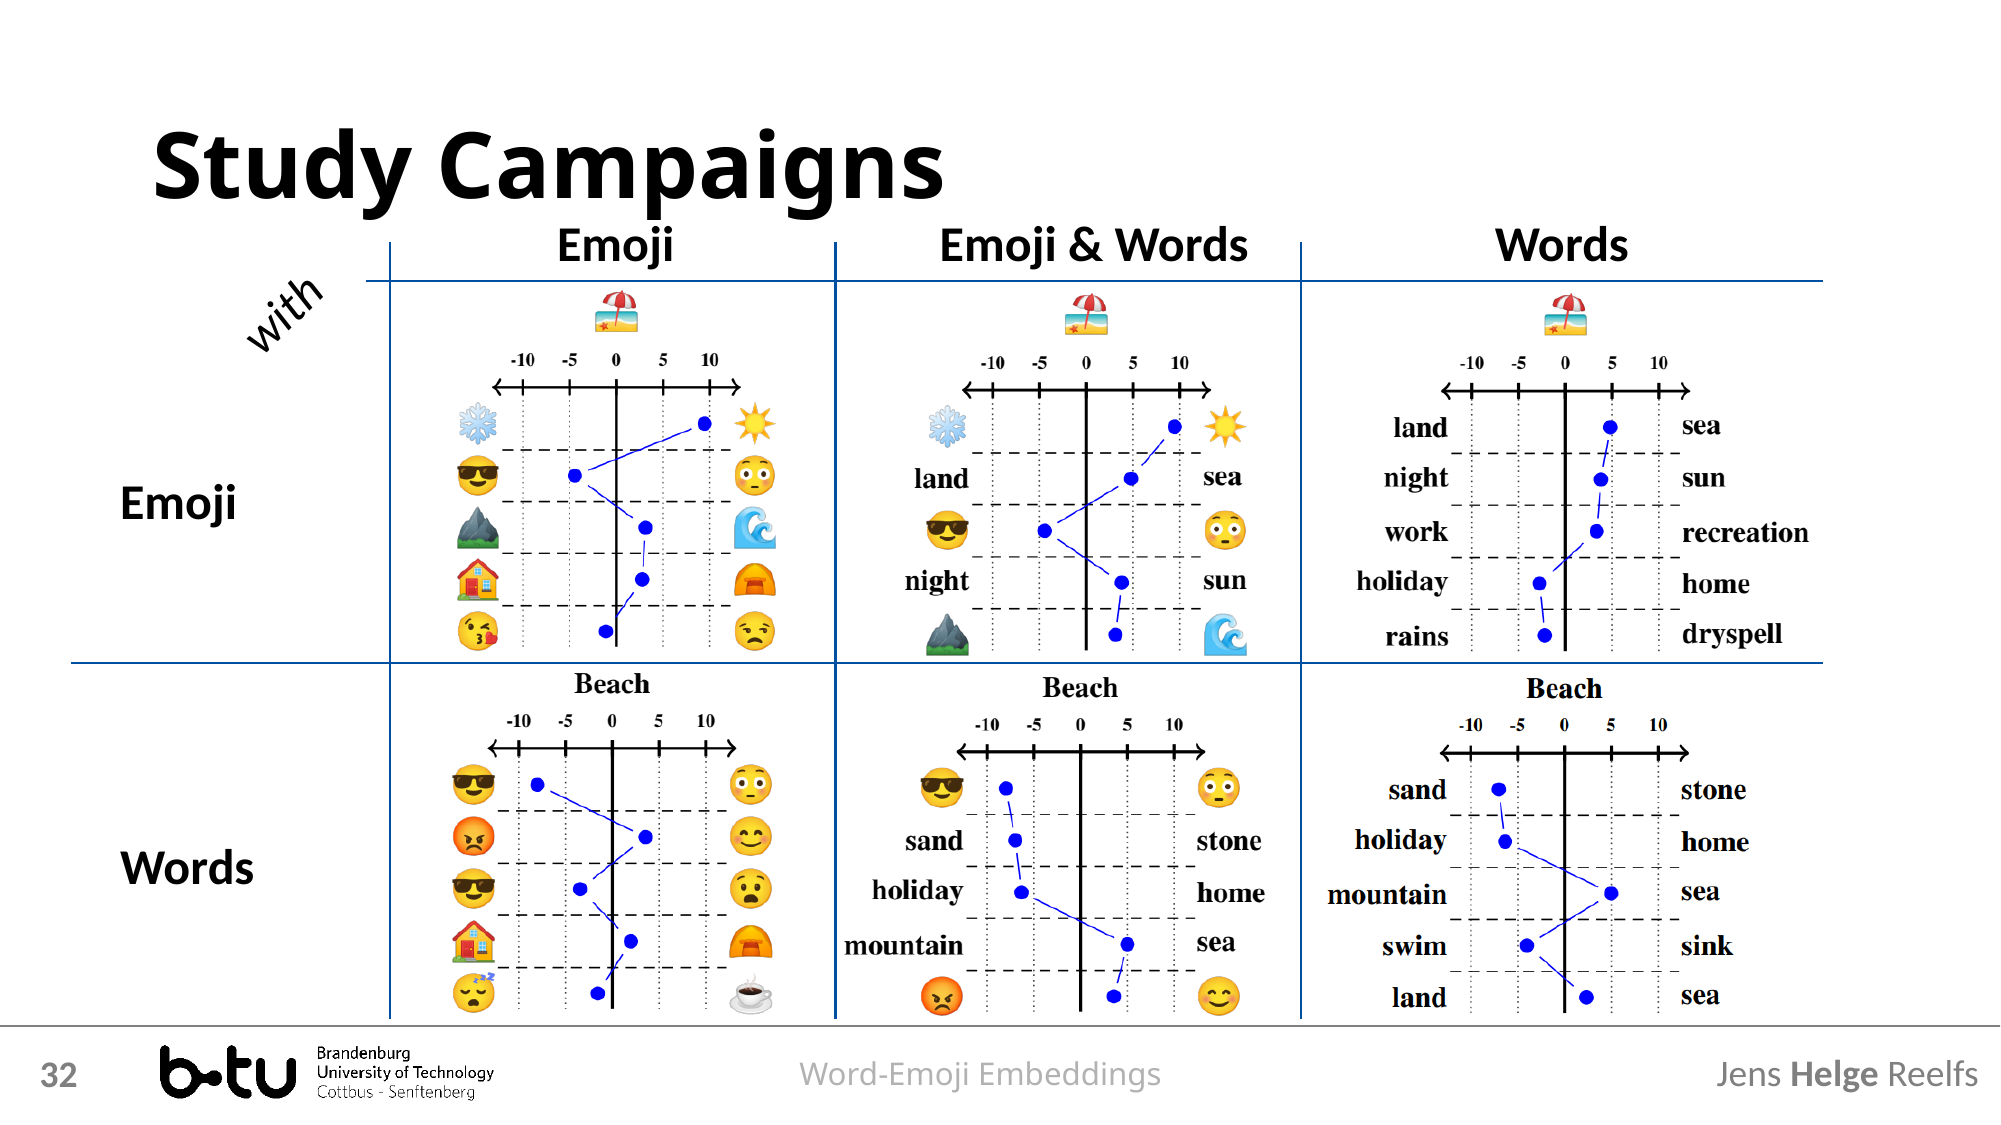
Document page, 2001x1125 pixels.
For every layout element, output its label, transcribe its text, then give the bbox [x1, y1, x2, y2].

text_box Emoji [105, 462, 253, 537]
picture [1349, 289, 1814, 655]
picture [837, 665, 1270, 1020]
picture [898, 286, 1262, 660]
title Study Campaigns [137, 59, 1863, 278]
text_box Emoji & Words [924, 204, 1264, 280]
text_box Words [1480, 204, 1644, 280]
text_box Words [105, 826, 270, 902]
picture [105, 664, 782, 1025]
text_box Emoji [542, 204, 690, 280]
footer Word-Emoji Embeddings [326, 1042, 1635, 1103]
picture [105, 1027, 548, 1125]
text_box with [211, 243, 350, 381]
picture [450, 285, 782, 654]
picture [1321, 671, 1755, 1018]
